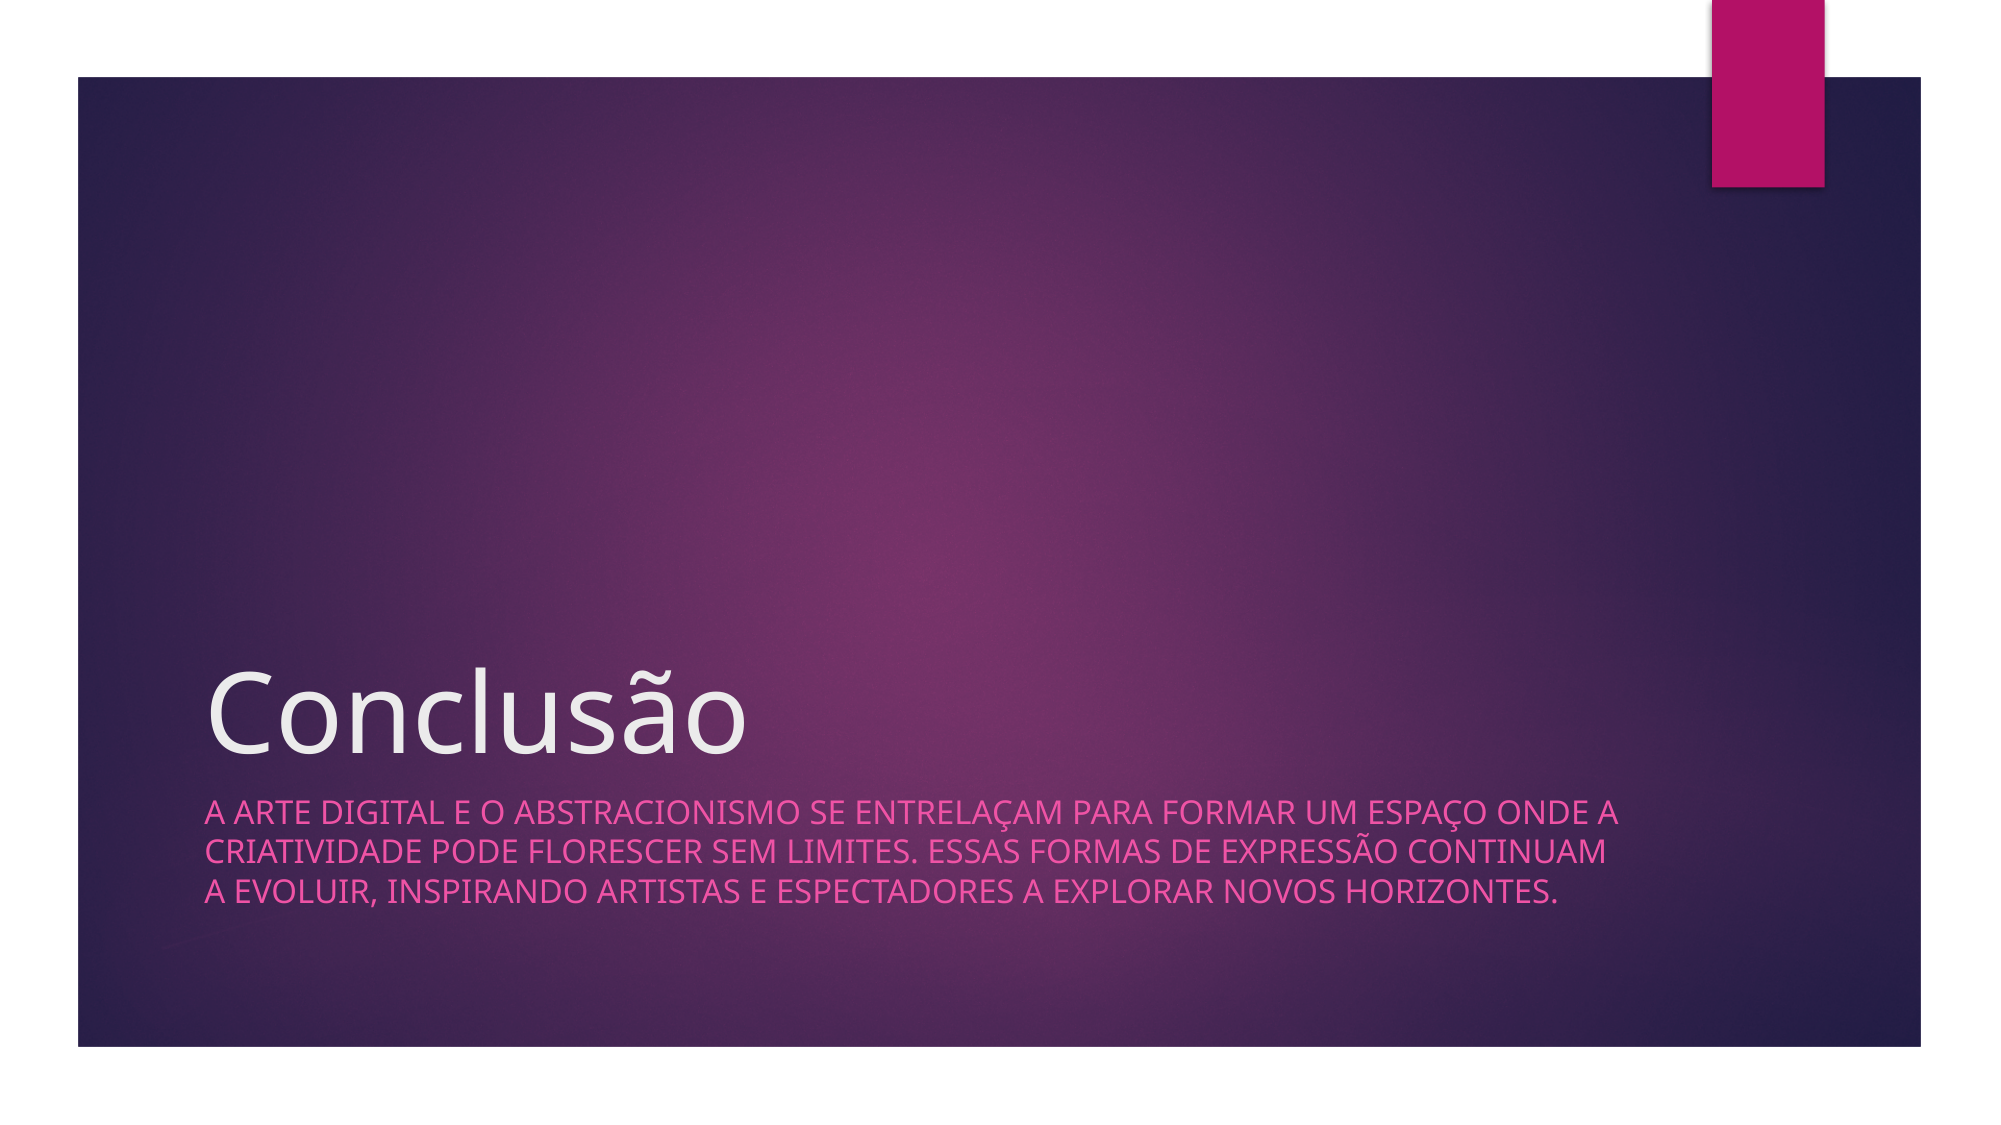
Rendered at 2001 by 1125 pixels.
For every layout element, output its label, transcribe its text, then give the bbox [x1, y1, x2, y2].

title Conclusão [189, 344, 1638, 783]
subtitle A arte digital e o abstracionismo se entrelaçam para formar um espaço onde a criatividade pode florescer sem limites. Essas formas de expressão continuam a evoluir, inspirando artistas e espectadores a explorar novos horizontes. [189, 783, 1638, 925]
